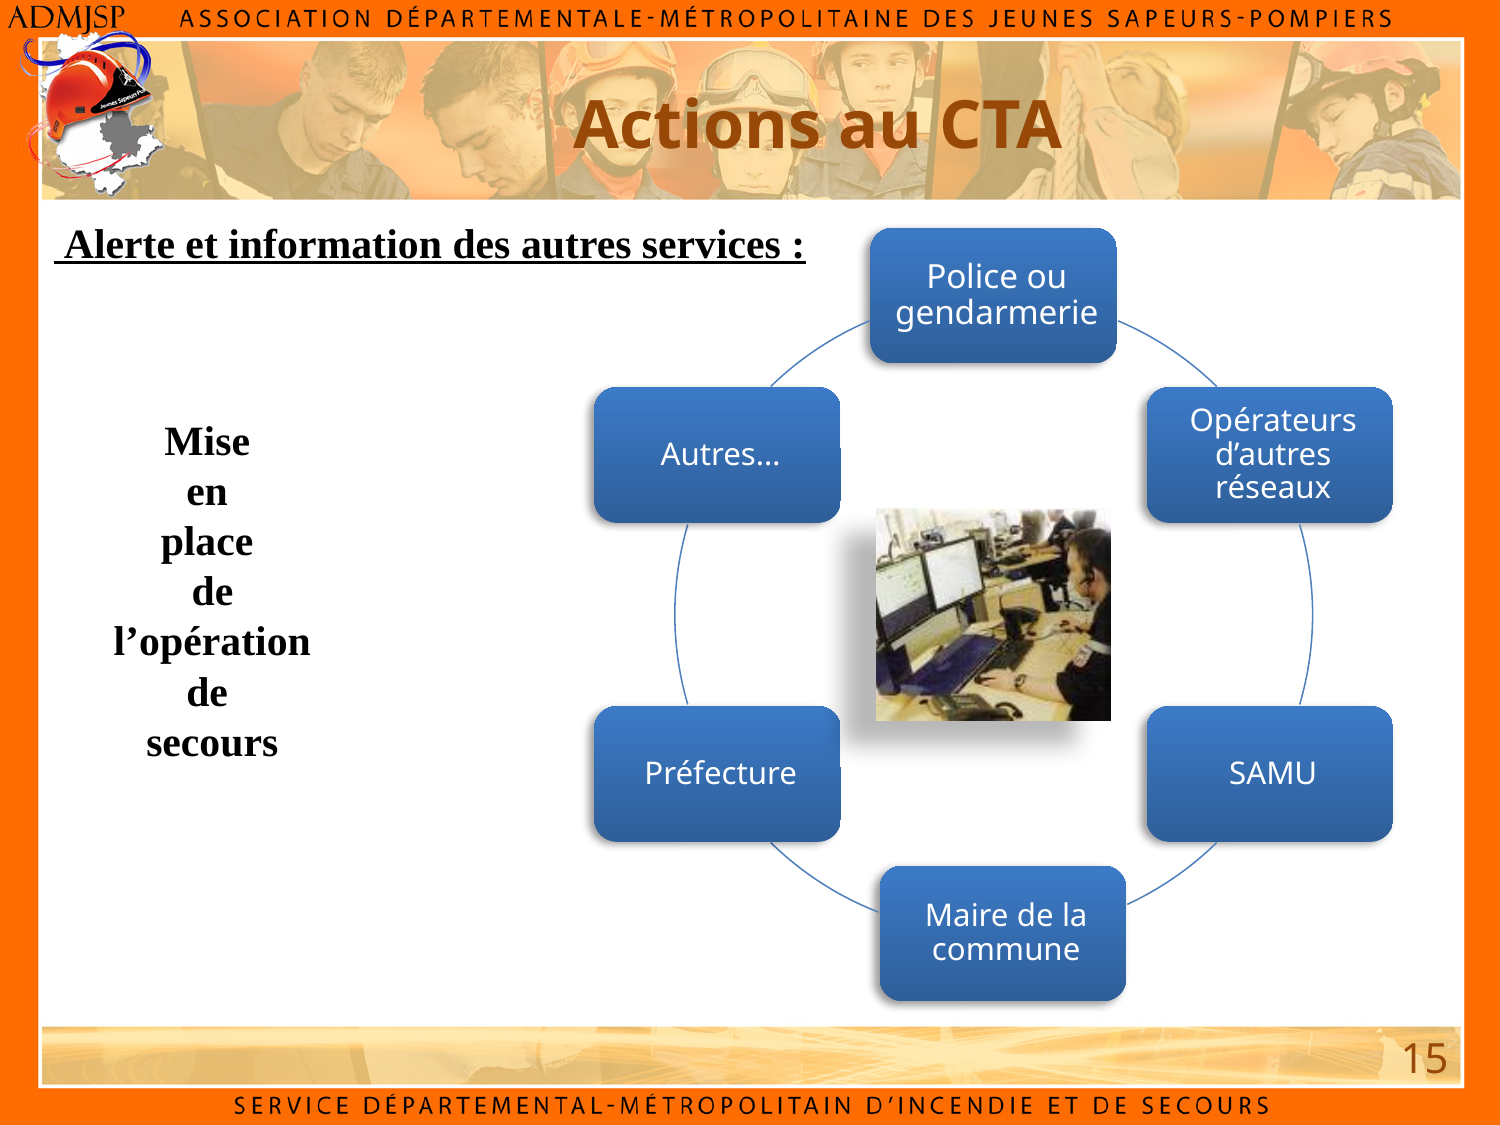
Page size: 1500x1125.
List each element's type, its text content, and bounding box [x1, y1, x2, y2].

text_box 15 [1113, 1029, 1464, 1090]
picture [875, 507, 1111, 722]
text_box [454, 227, 1500, 1002]
text_box Actions au CTA [183, 45, 1453, 200]
picture [0, 0, 1500, 1125]
text_box Alerte et information des autres services : [38, 209, 1043, 275]
text_box Mise en place de l’opération de secours [88, 406, 337, 772]
